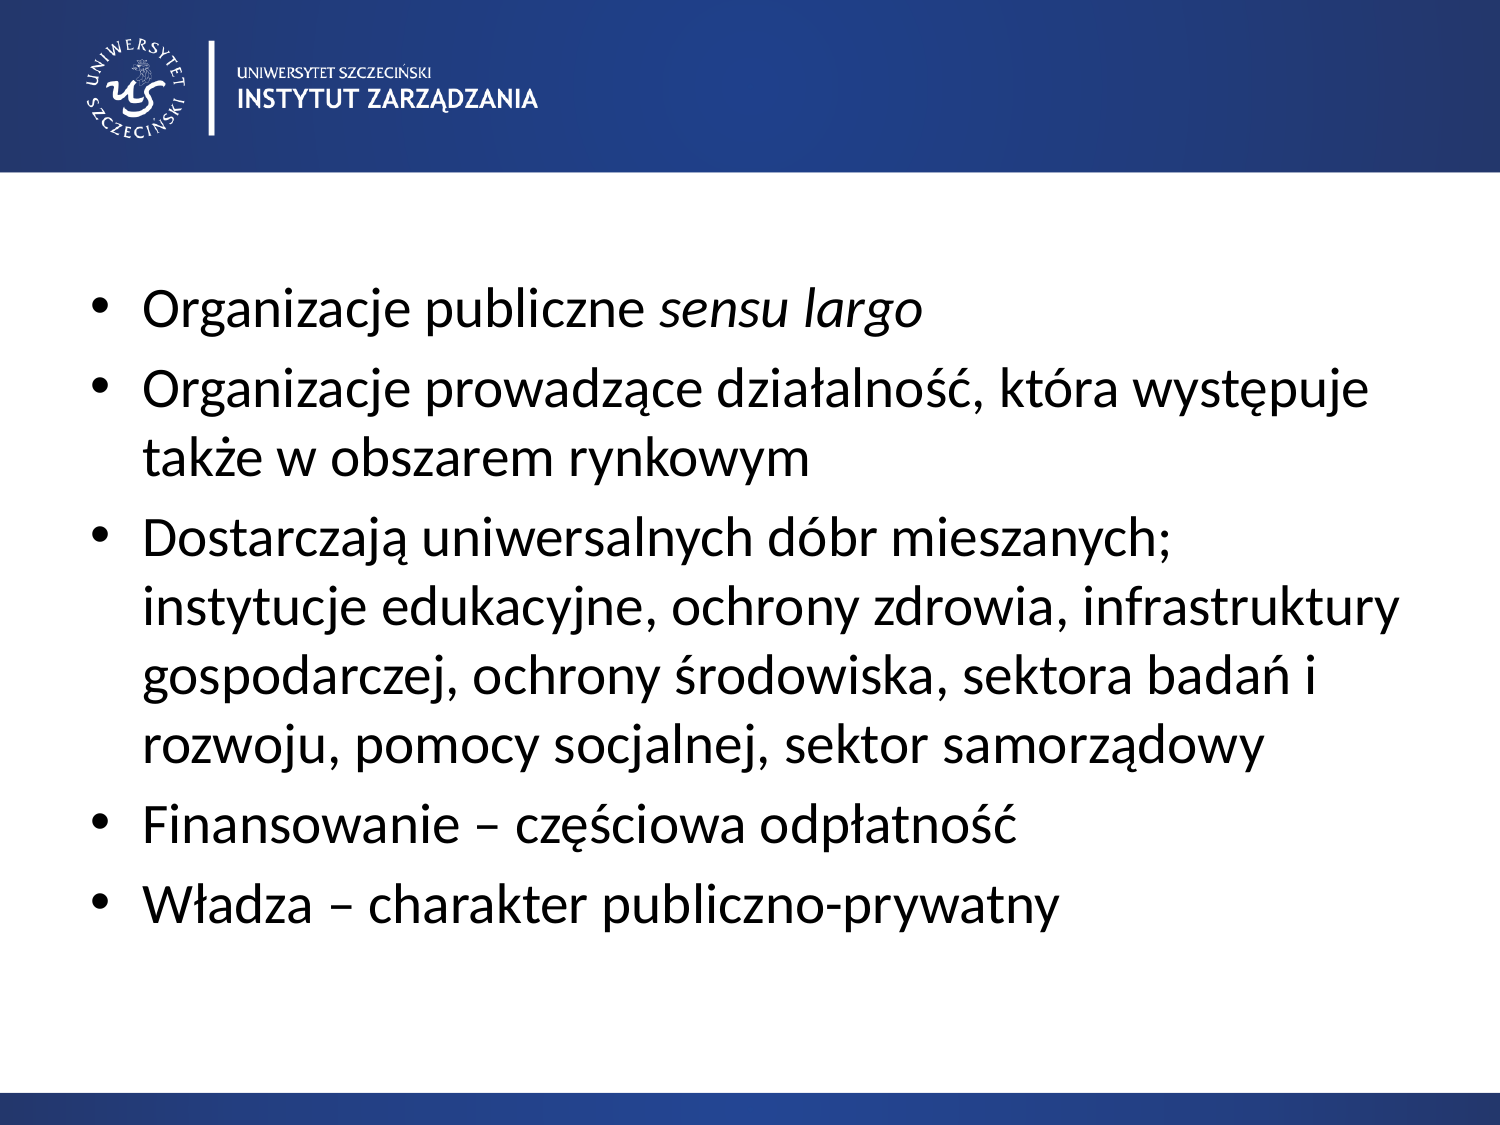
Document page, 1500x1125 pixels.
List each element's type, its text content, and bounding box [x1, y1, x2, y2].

picture [0, 0, 1500, 1125]
list Organizacje publiczne sensu largo Organizacje prowadzące działalność, która występuje także w obszarem rynkowym Dostarczają uniwersalnych dóbr mieszanych; instytucje edukacyjne, ochrony zdrowia, infrastruktury gospodarczej, ochrony środowiska, sektora badań i rozwoju, pomocy socjalnej, sektor samorządowy Finansowanie – częściowa odpłatność Władza – charakter publiczno-prywatny [75, 262, 1425, 1005]
